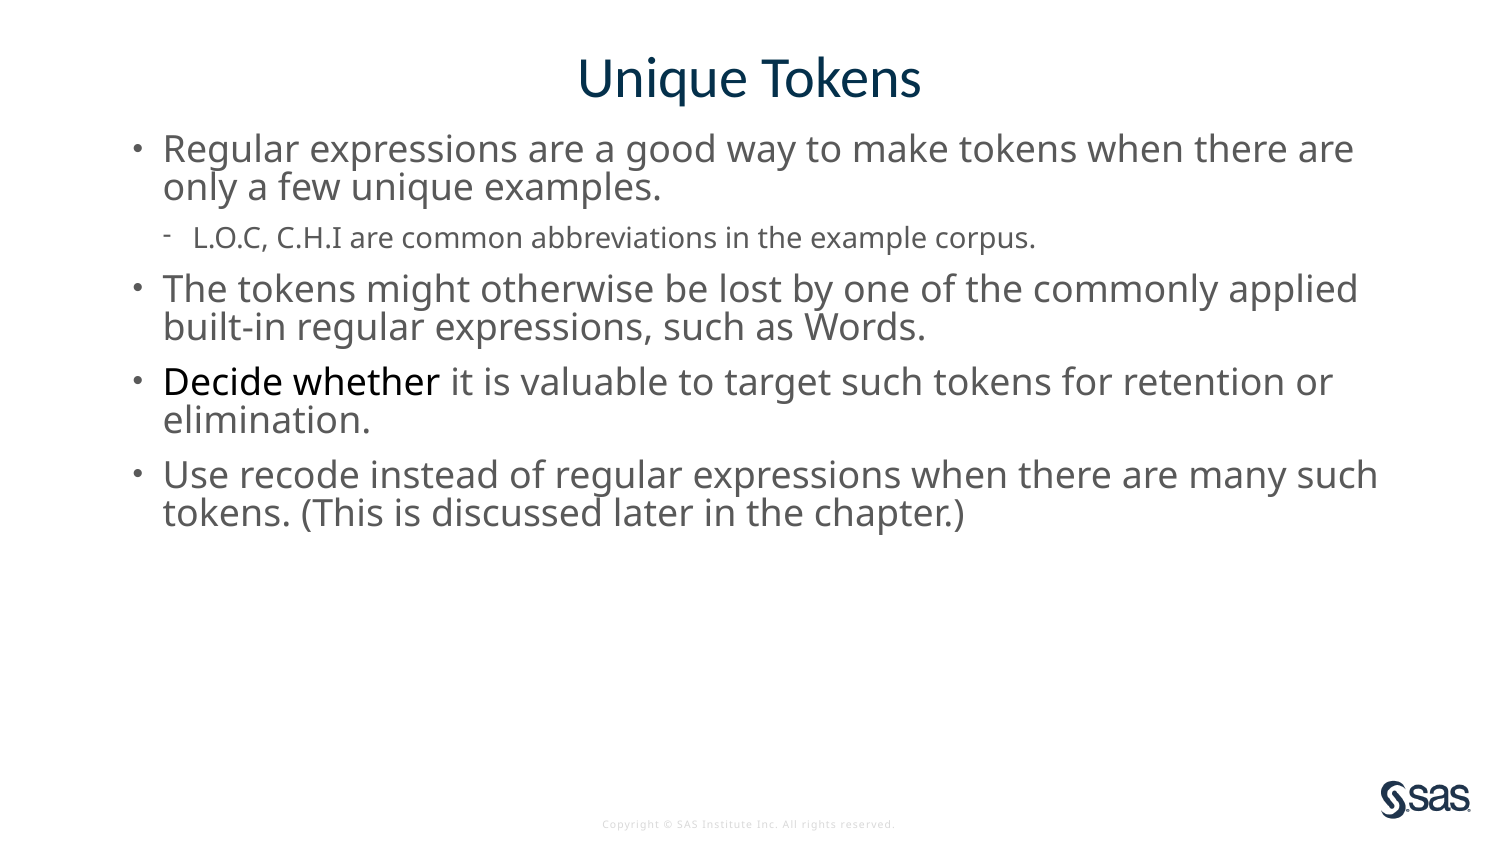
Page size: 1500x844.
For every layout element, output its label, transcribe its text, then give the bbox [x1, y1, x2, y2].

picture [1379, 778, 1472, 821]
title Unique Tokens [102, 31, 1398, 107]
list Regular expressions are a good way to make tokens when there are only a few unique examples. L.O.C, C.H.I are common abbreviations in the example corpus. The tokens might otherwise be lost by one of the commonly applied built-in regular expressions, such as Words. Decide whether it is valuable to target such tokens for retention or elimination. Use recode instead of regular expressions when there are many such tokens. (This is discussed later in the chapter.) [102, 132, 1398, 730]
